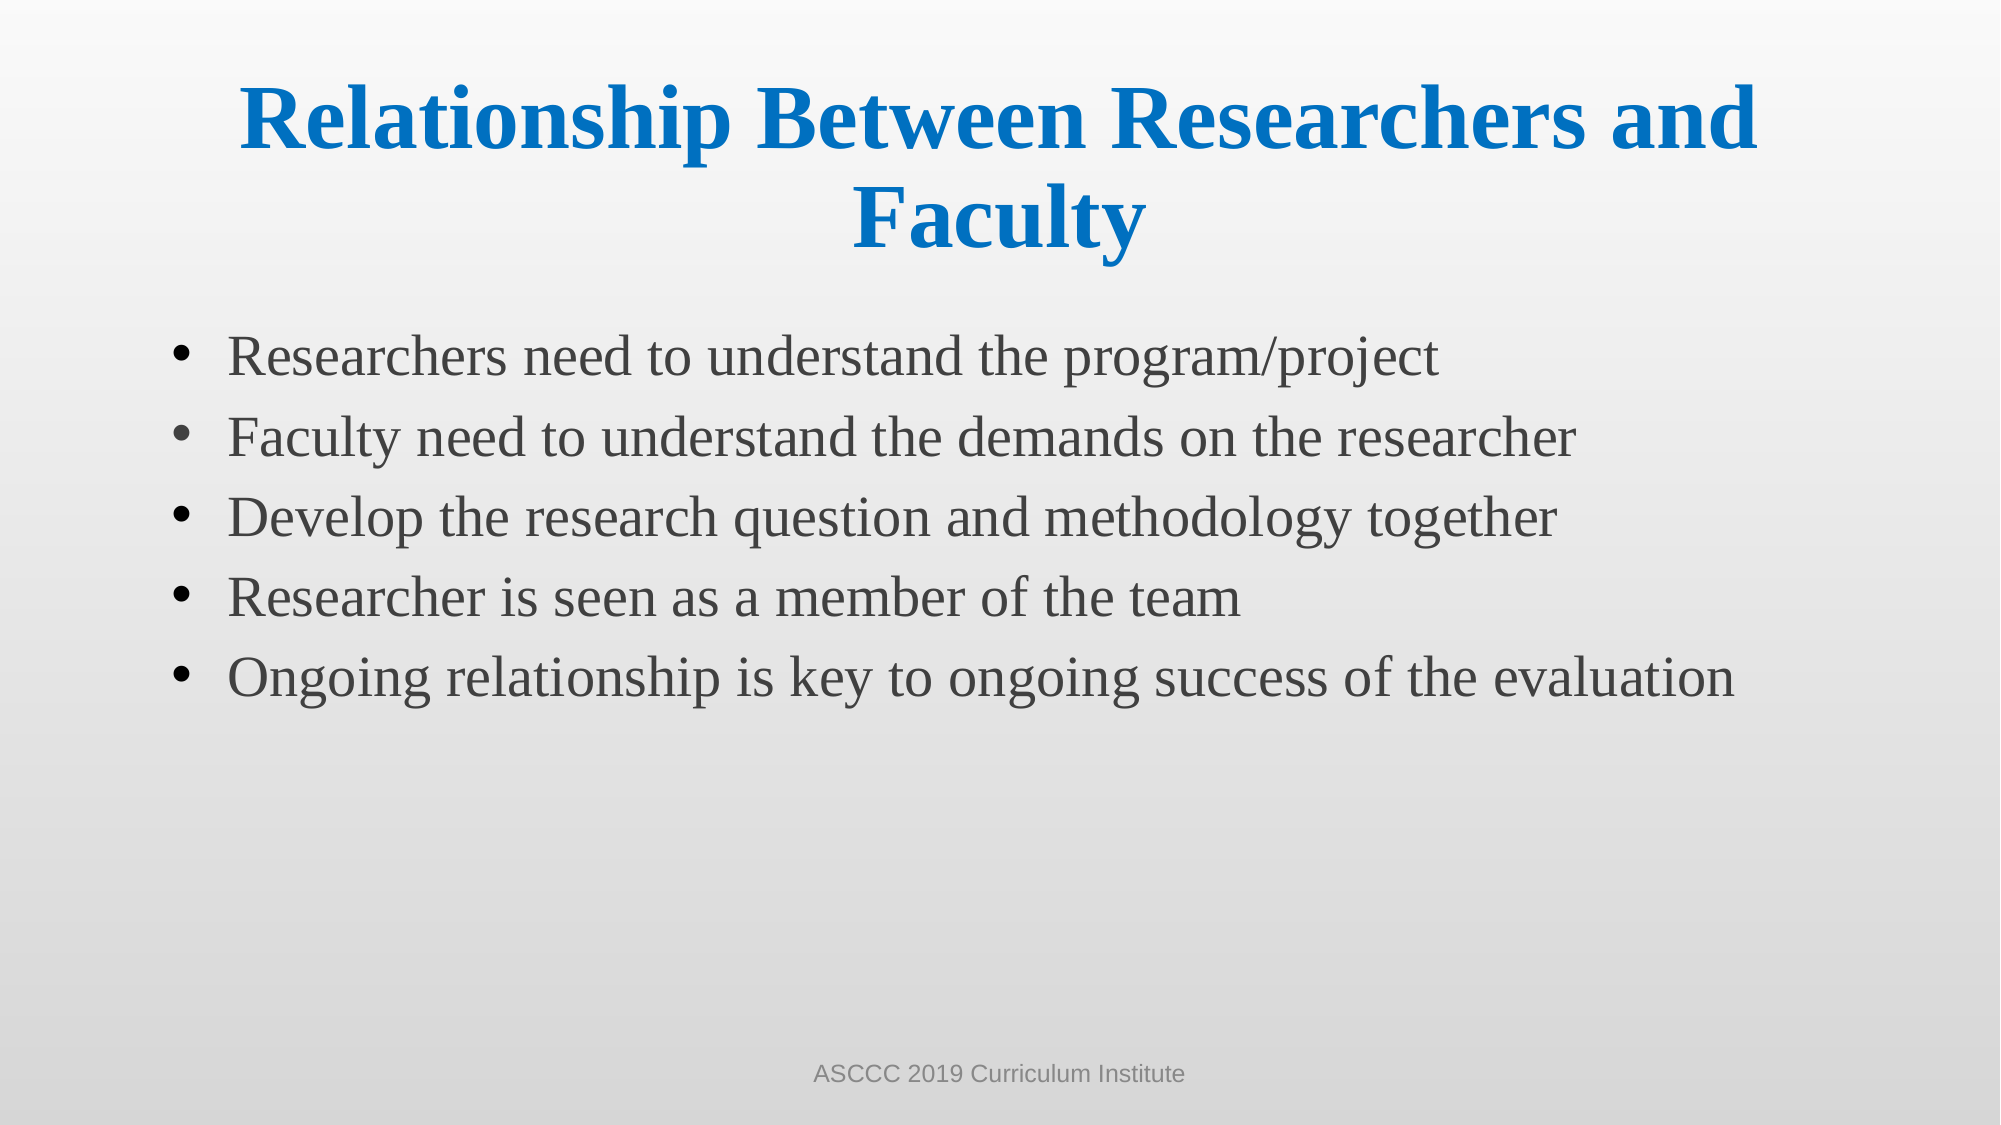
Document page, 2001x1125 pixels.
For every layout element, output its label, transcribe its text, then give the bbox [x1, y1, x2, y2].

footer ASCCC 2019 Curriculum Institute [662, 1042, 1338, 1103]
list Researchers need to understand the program/project Faculty need to understand the demands on the researcher Develop the research question and methodology together Researcher is seen as a member of the team Ongoing relationship is key to ongoing success of the evaluation [137, 299, 1863, 1014]
title Relationship Between Researchers and Faculty [137, 59, 1863, 278]
